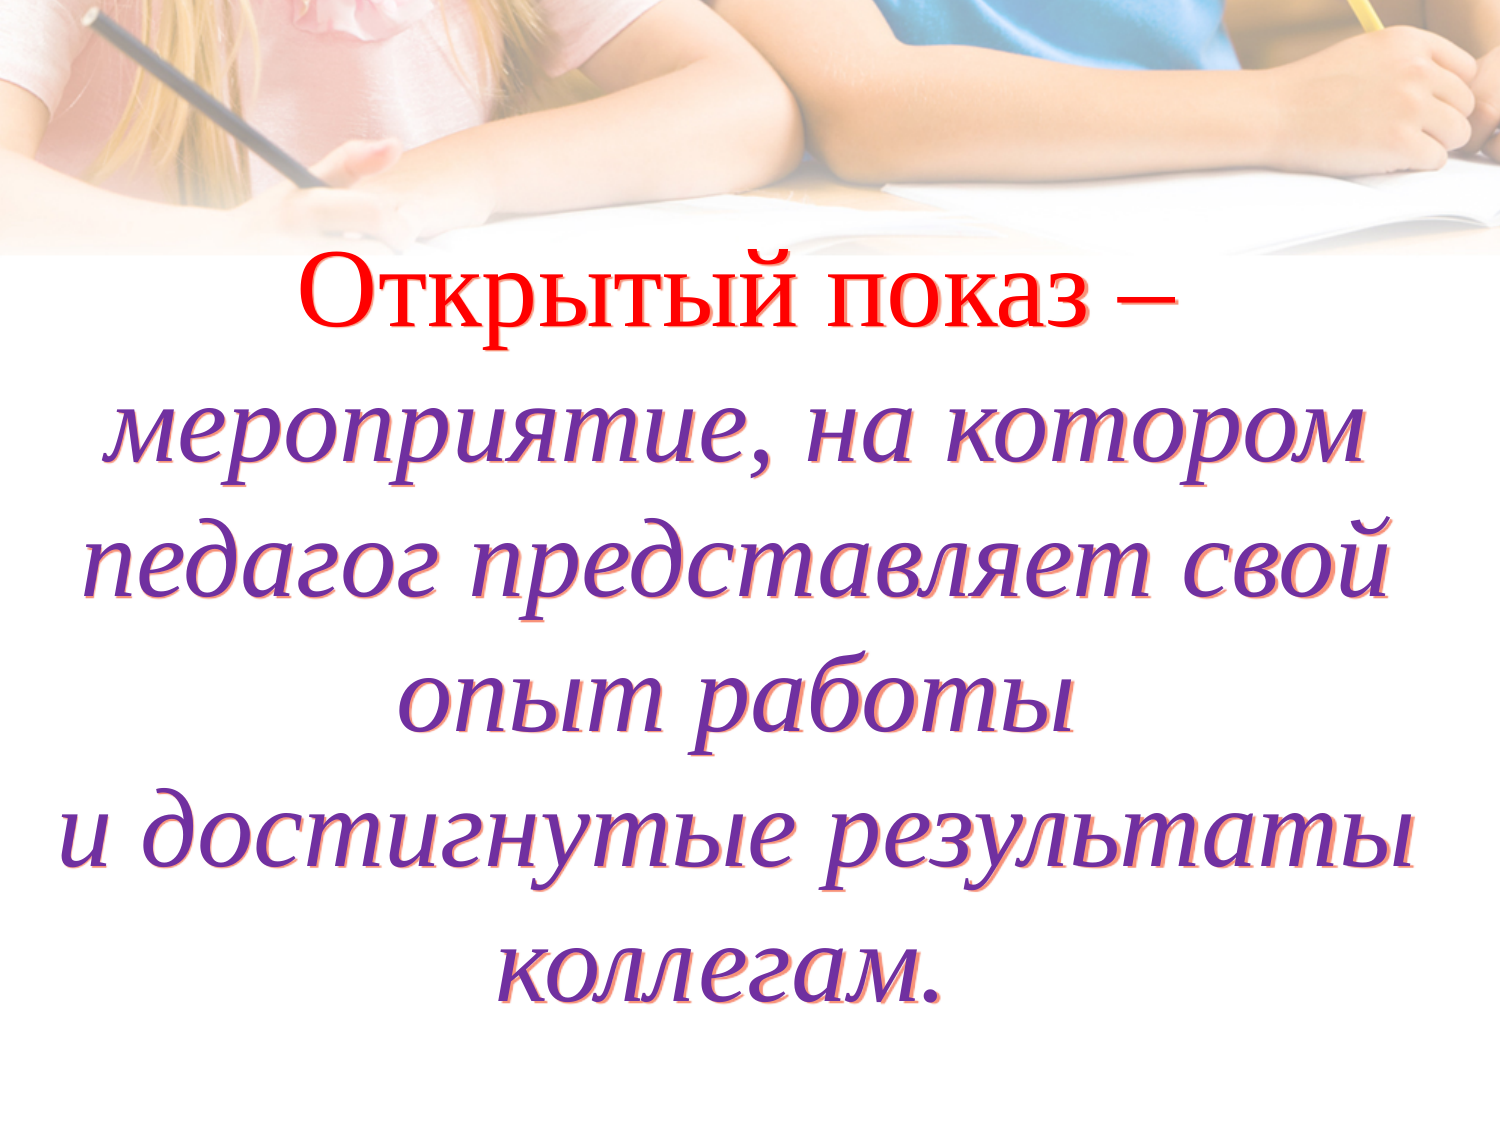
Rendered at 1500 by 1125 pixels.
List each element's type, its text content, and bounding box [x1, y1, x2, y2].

title Открытый показ – мероприятие, на котором педагог представляет свой опыт работы и достигнутые результаты коллегам. [37, 314, 1436, 1059]
picture [0, 0, 1500, 1125]
